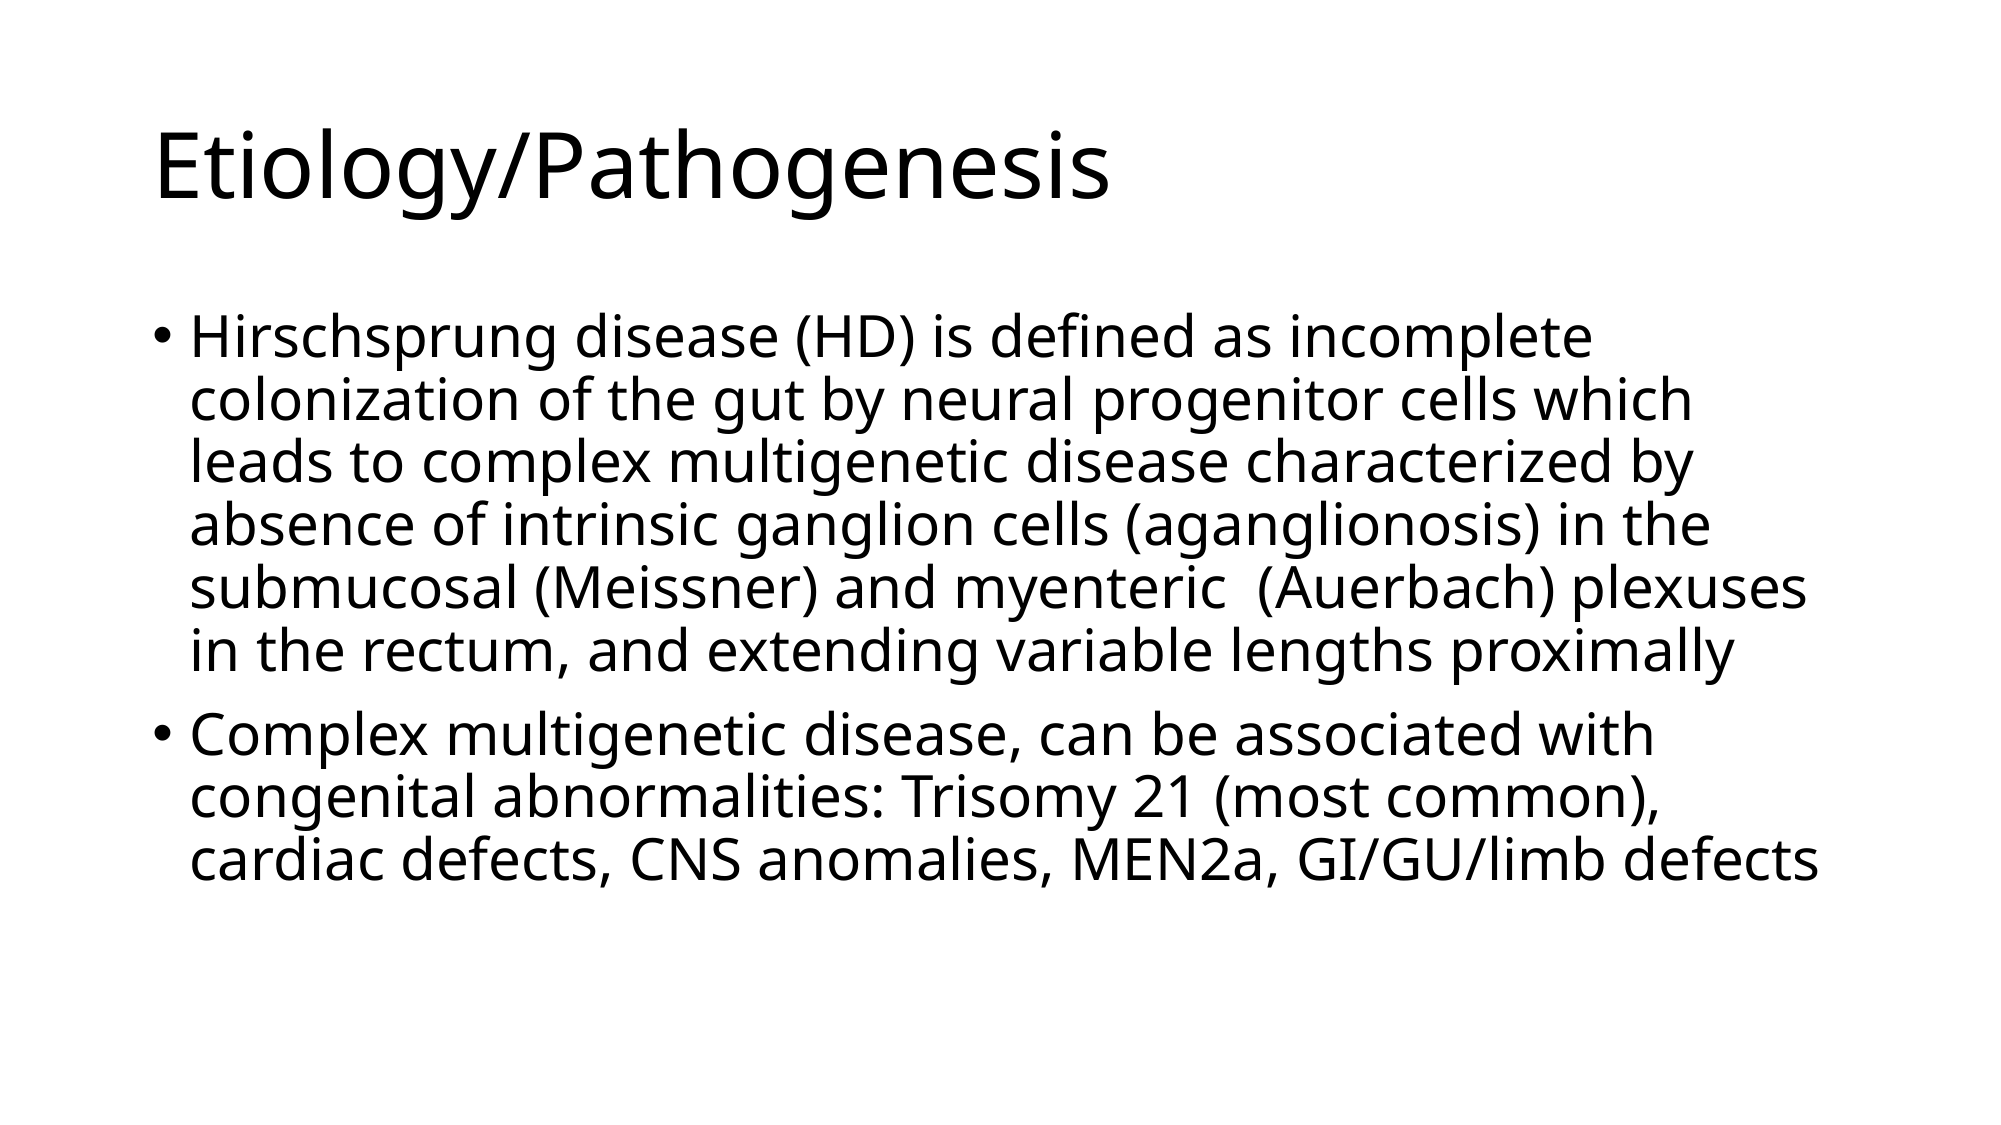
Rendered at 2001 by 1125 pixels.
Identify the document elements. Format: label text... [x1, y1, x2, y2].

title Etiology/Pathogenesis [137, 59, 1863, 278]
list Hirschsprung disease (HD) is defined as incomplete colonization of the gut by neural progenitor cells which leads to complex multigenetic disease characterized by absence of intrinsic ganglion cells (aganglionosis) in the submucosal (Meissner) and myenteric (Auerbach) plexuses in the rectum, and extending variable lengths proximally Complex multigenetic disease, can be associated with congenital abnormalities: Trisomy 21 (most common), cardiac defects, CNS anomalies, MEN2a, GI/GU/limb defects [137, 299, 1863, 1014]
